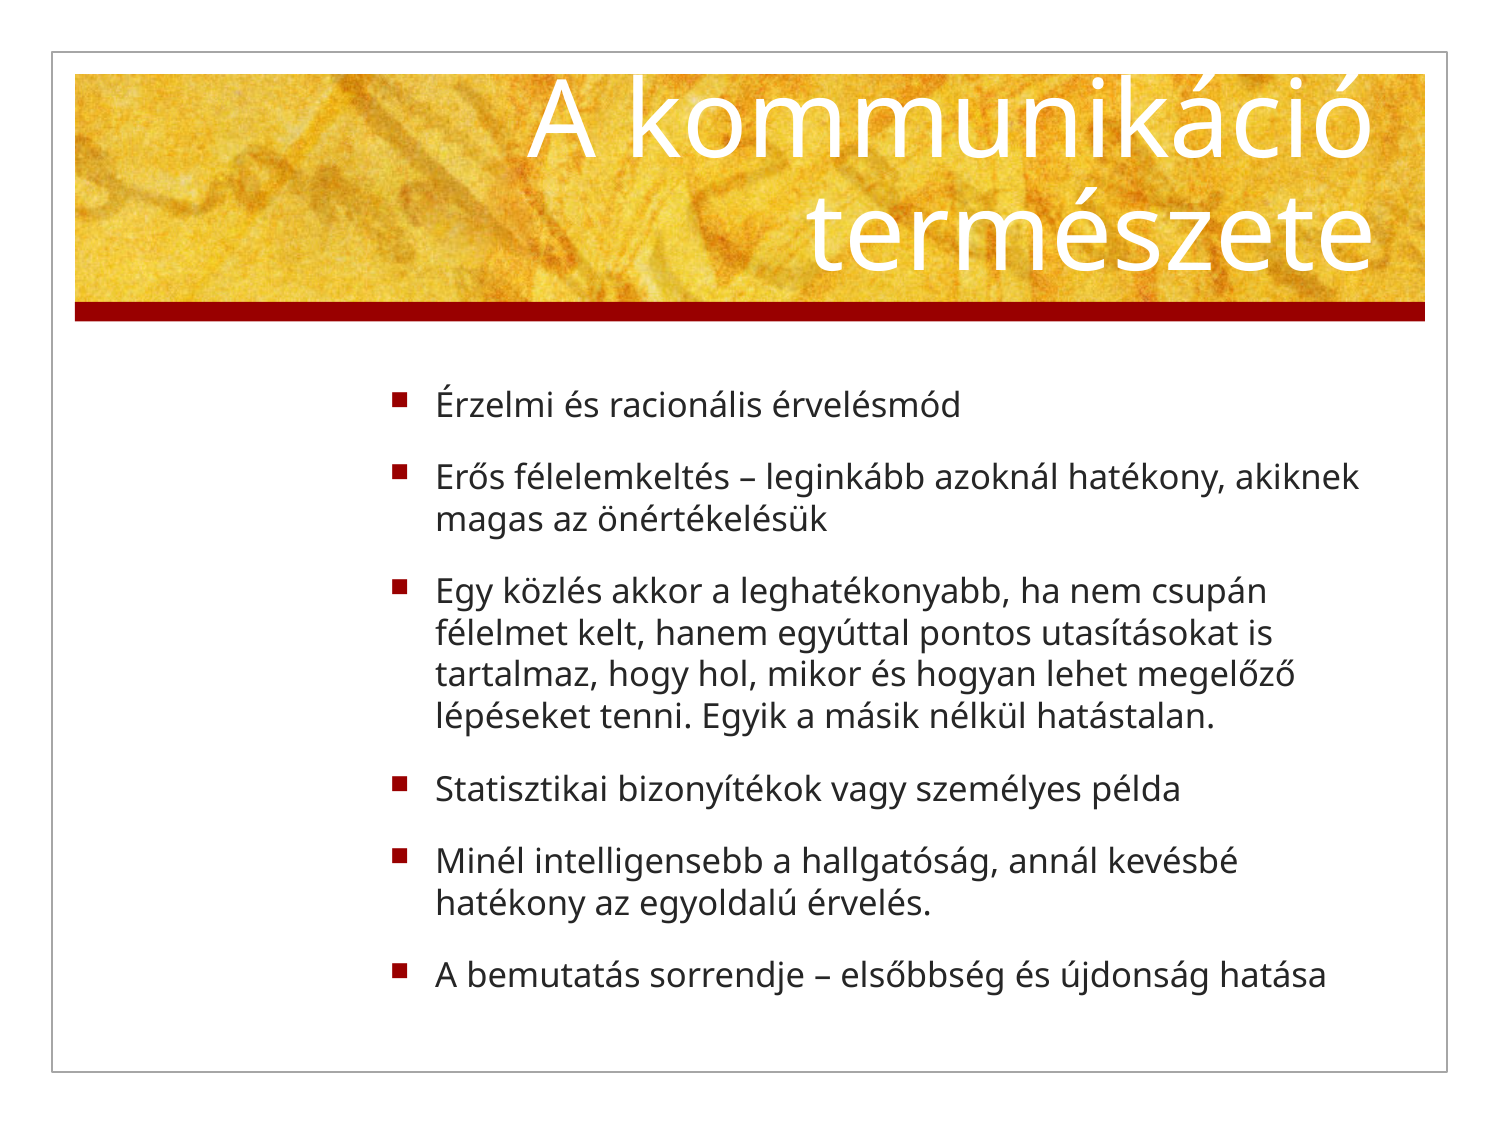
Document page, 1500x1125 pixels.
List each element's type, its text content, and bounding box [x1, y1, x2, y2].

title A kommunikáció természete [108, 74, 1392, 292]
picture [75, 74, 1425, 301]
list Érzelmi és racionális érvelésmód Erős félelemkeltés – leginkább azoknál hatékony, akiknek magas az önértékelésük Egy közlés akkor a leghatékonyabb, ha nem csupán félelmet kelt, hanem egyúttal pontos utasításokat is tartalmaz, hogy hol, mikor és hogyan lehet megelőző lépéseket tenni. Egyik a másik nélkül hatástalan. Statisztikai bizonyítékok vagy személyes példa Minél intelligensebb a hallgatóság, annál kevésbé hatékony az egyoldalú érvelés. A bemutatás sorrendje – elsőbbség és újdonság hatása [375, 375, 1392, 1005]
